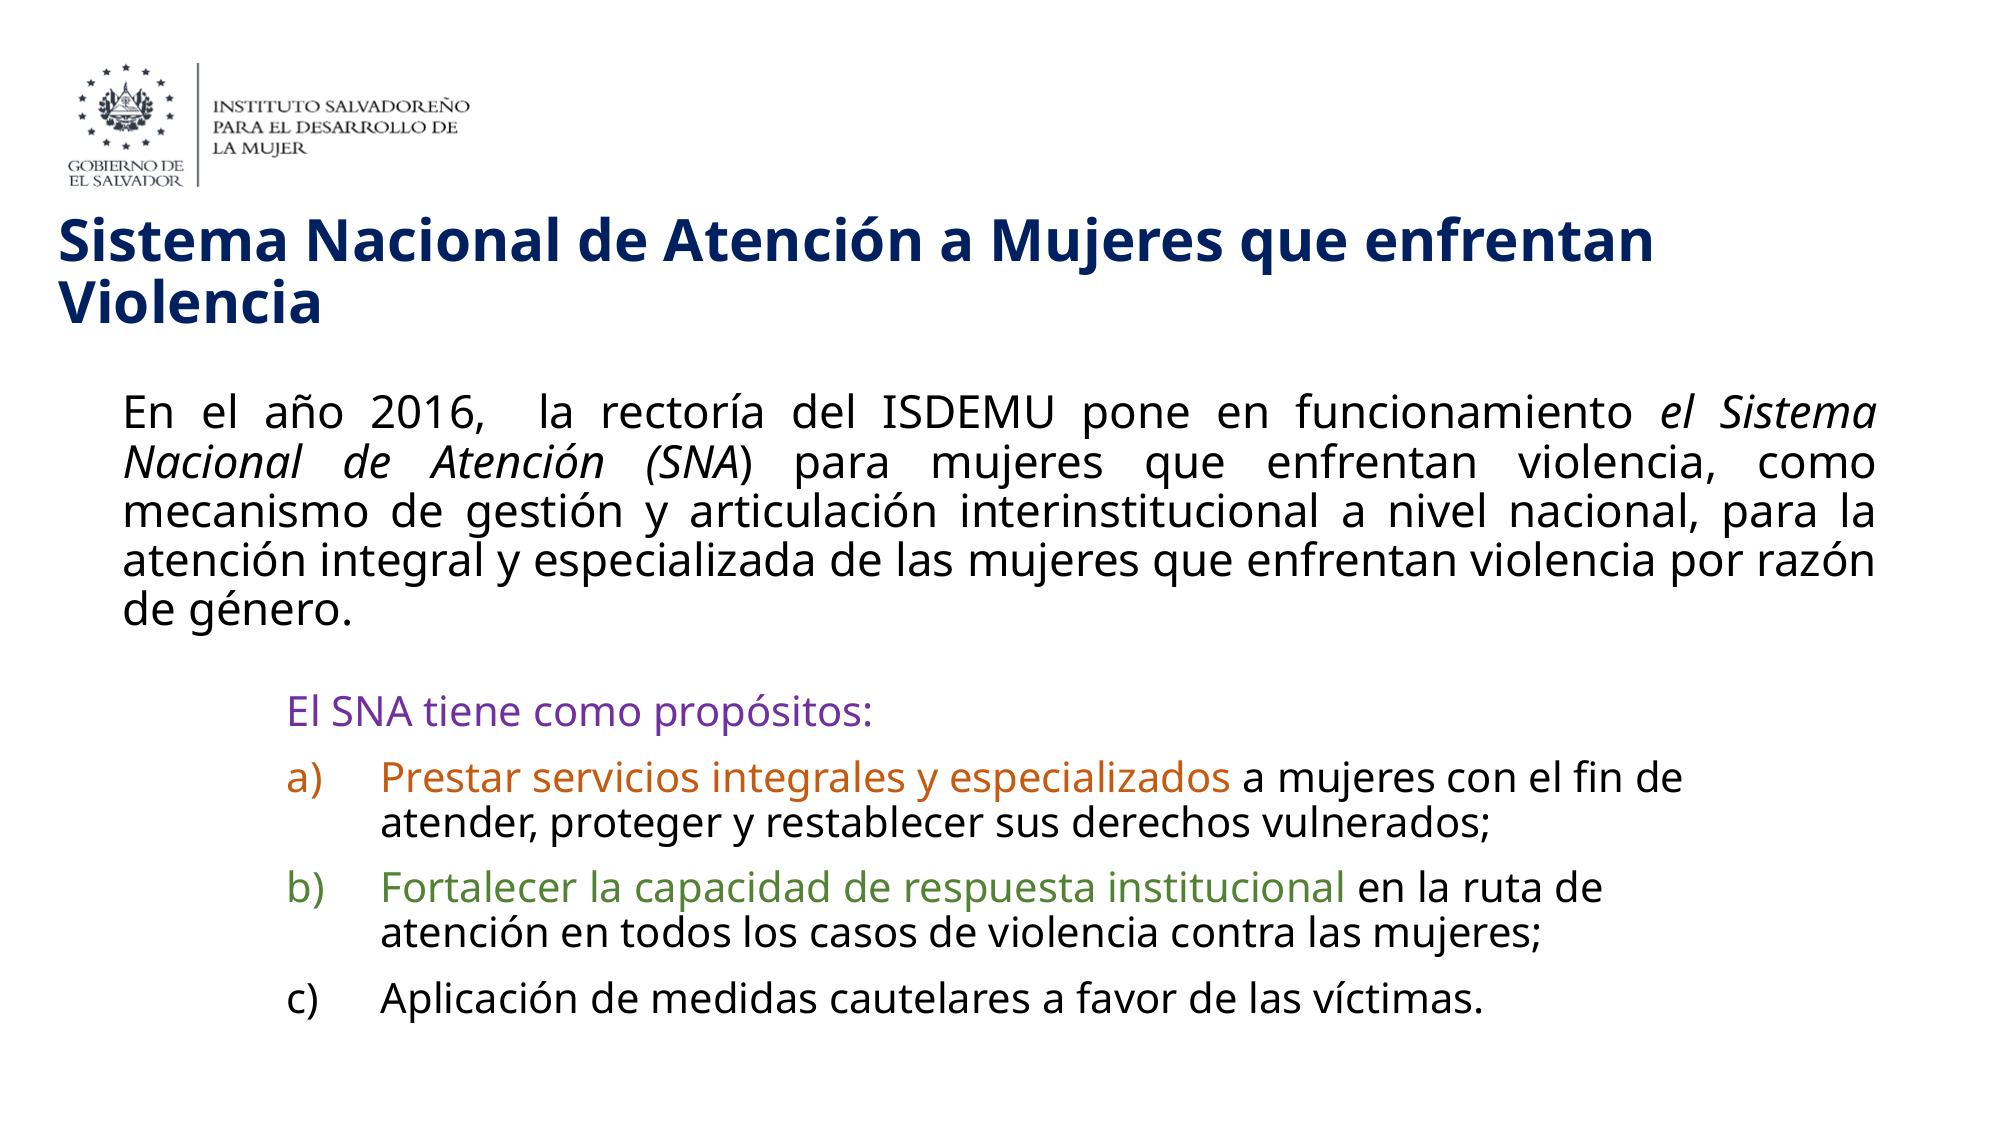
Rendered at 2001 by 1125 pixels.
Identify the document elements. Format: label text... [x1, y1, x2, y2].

title Sistema Nacional de Atención a Mujeres que enfrentan Violencia [50, 164, 1777, 383]
picture [57, 53, 480, 196]
text_box El SNA tiene como propósitos: Prestar servicios integrales y especializados a mujeres con el fin de atender, proteger y restablecer sus derechos vulnerados; Fortalecer la capacidad de respuesta institucional en la ruta de atención en todos los casos de violencia contra las mujeres; Aplicación de medidas cautelares a favor de las víctimas. [279, 682, 1776, 1031]
list En el año 2016, la rectoría del ISDEMU pone en funcionamiento el Sistema Nacional de Atención (SNA) para mujeres que enfrentan violencia, como mecanismo de gestión y articulación interinstitucional a nivel nacional, para la atención integral y especializada de las mujeres que enfrentan violencia por razón de género. [114, 381, 1886, 623]
